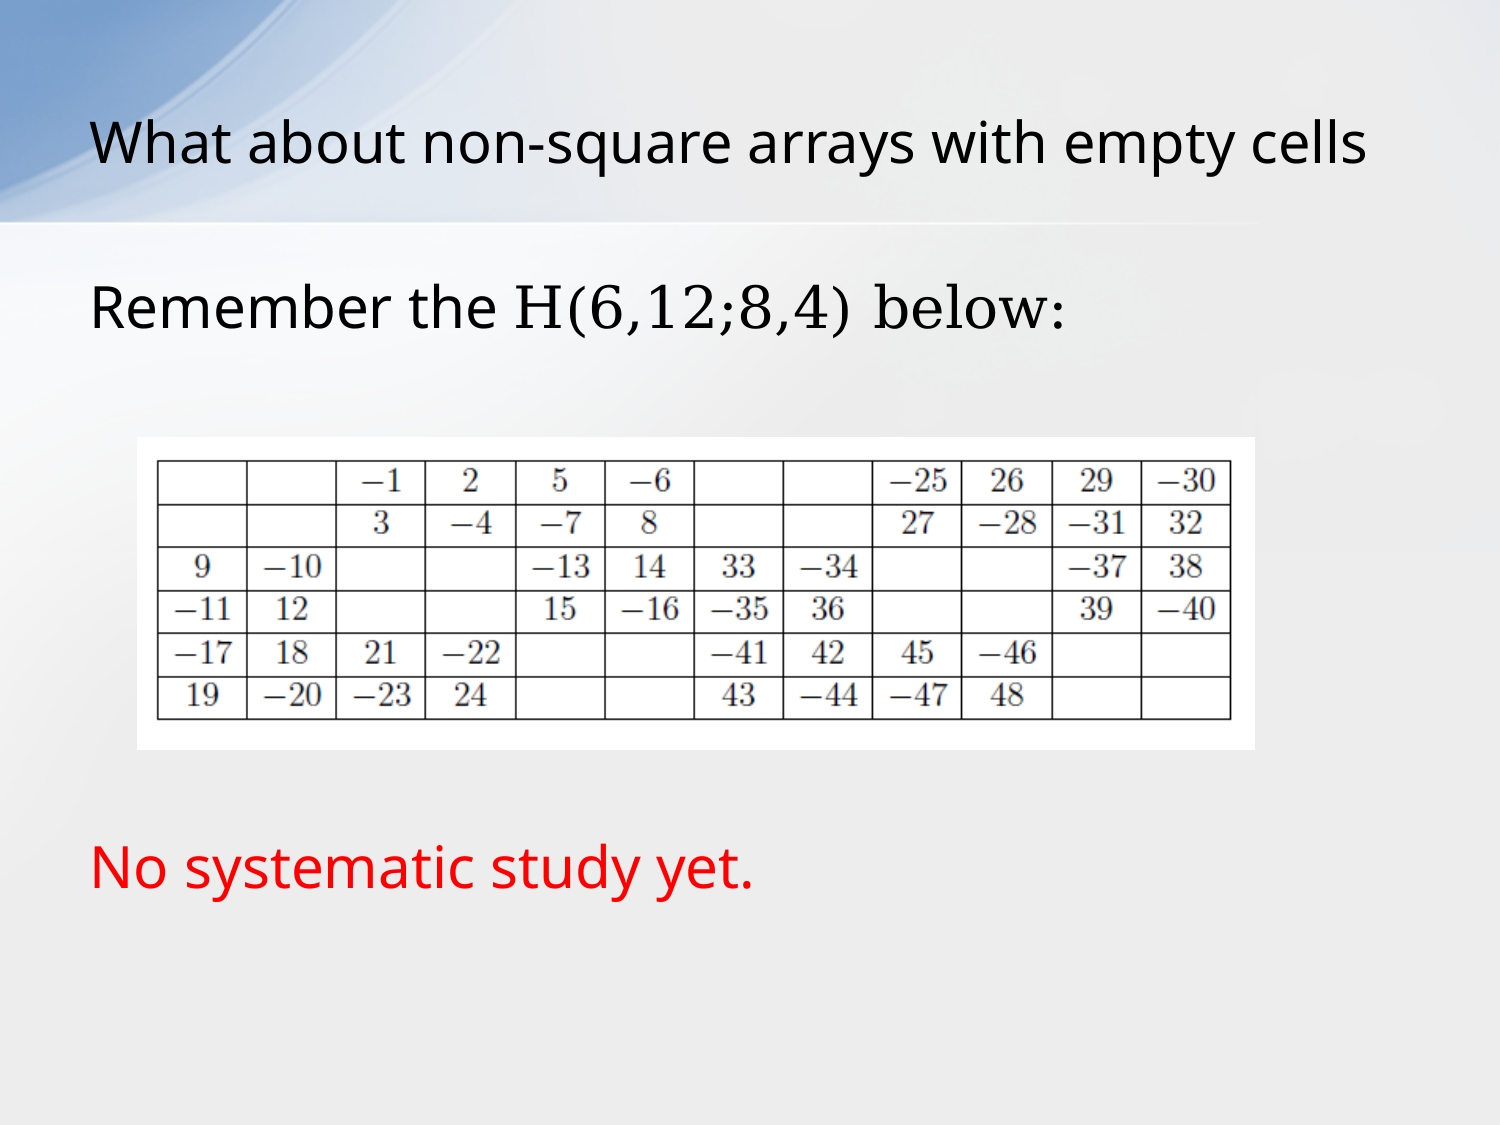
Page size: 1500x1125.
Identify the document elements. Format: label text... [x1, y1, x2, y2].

picture [0, 0, 1500, 1125]
list Remember the H(6,12;8,4) below: No systematic study yet. [75, 262, 1425, 1005]
title What about non-square arrays with empty cells [75, 58, 1425, 183]
